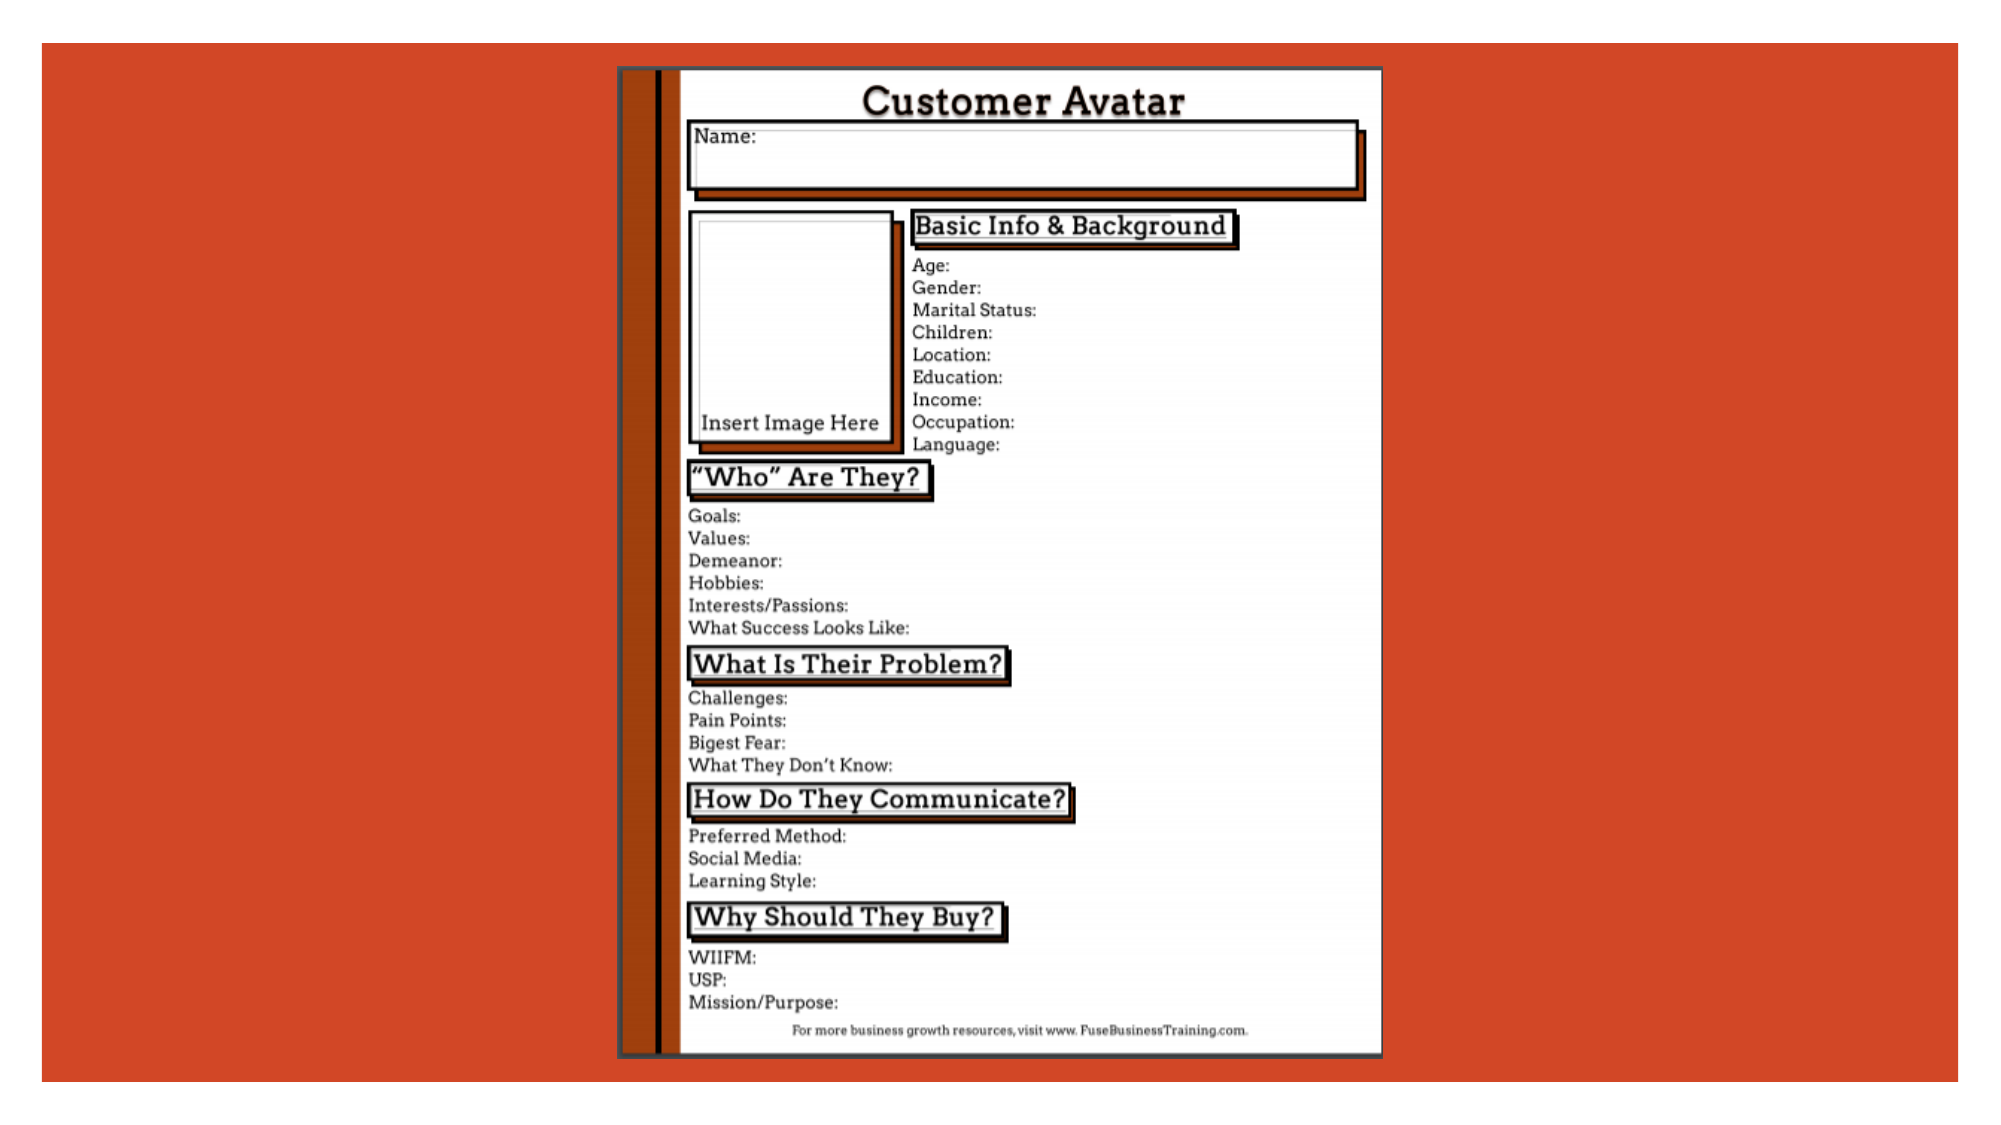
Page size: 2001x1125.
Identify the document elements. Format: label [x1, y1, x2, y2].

picture [617, 66, 1383, 1059]
